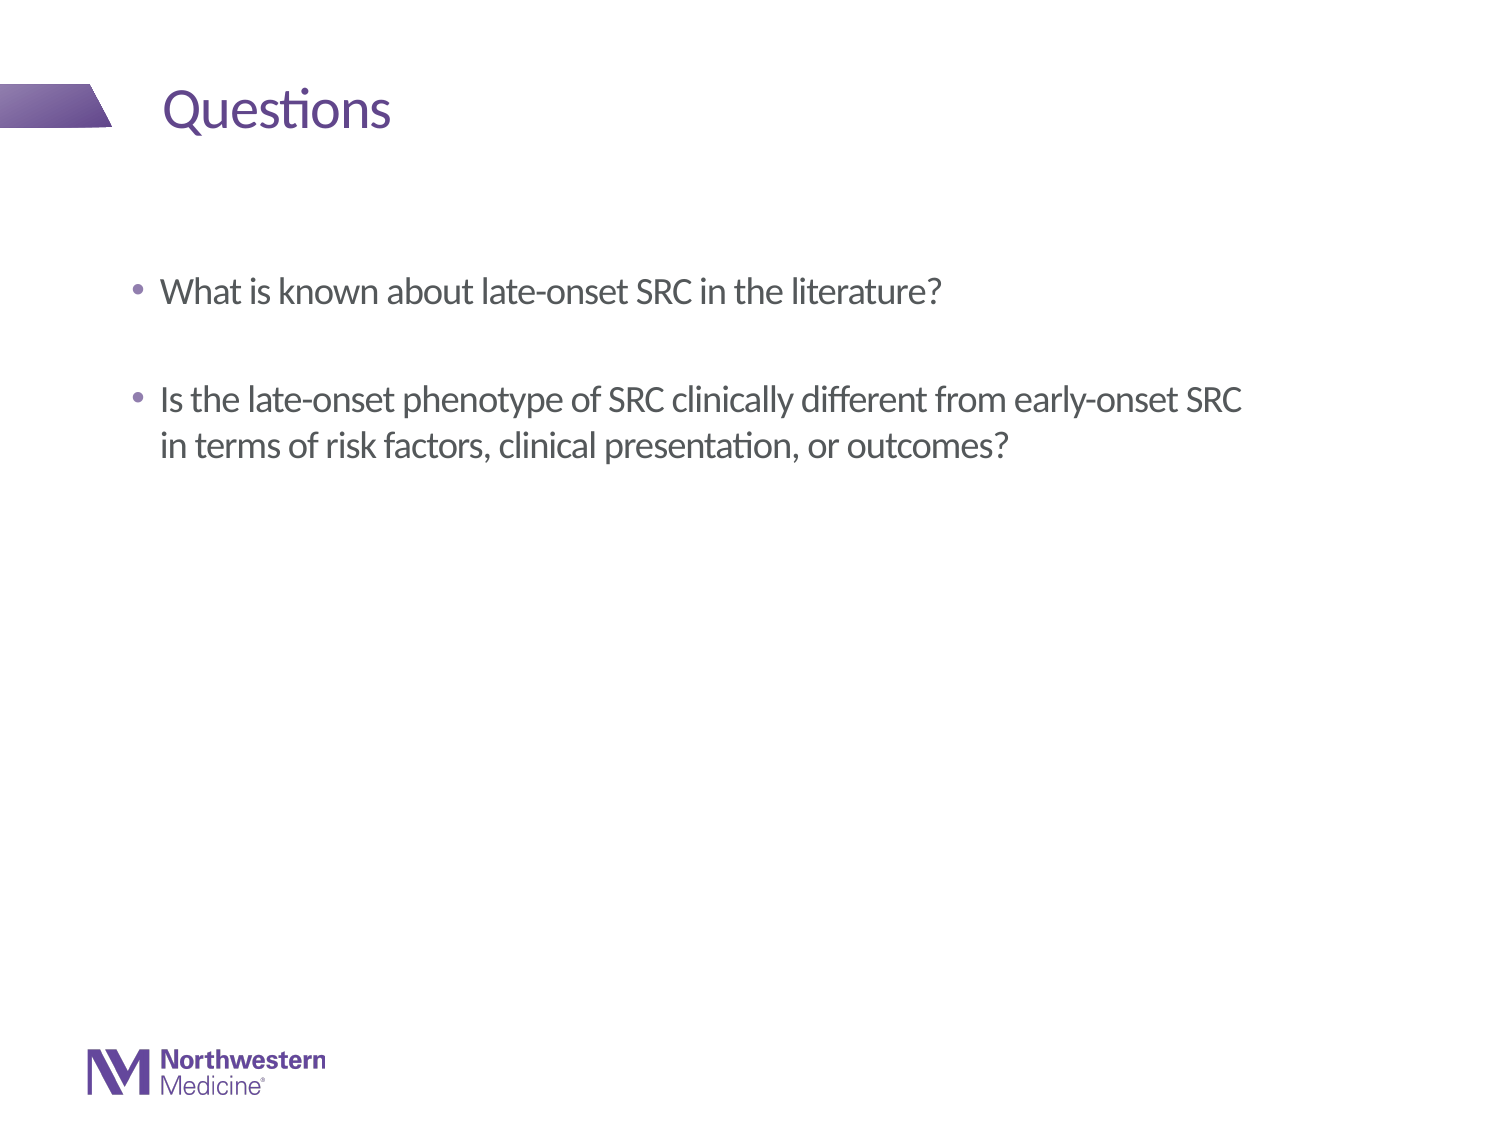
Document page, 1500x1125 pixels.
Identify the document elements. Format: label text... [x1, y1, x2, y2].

title Questions [162, 22, 1428, 148]
list What is known about late-onset SRC in the literature? Is the late-onset phenotype of SRC clinically different from early-onset SRC in terms of risk factors, clinical presentation, or outcomes? [131, 266, 1288, 938]
